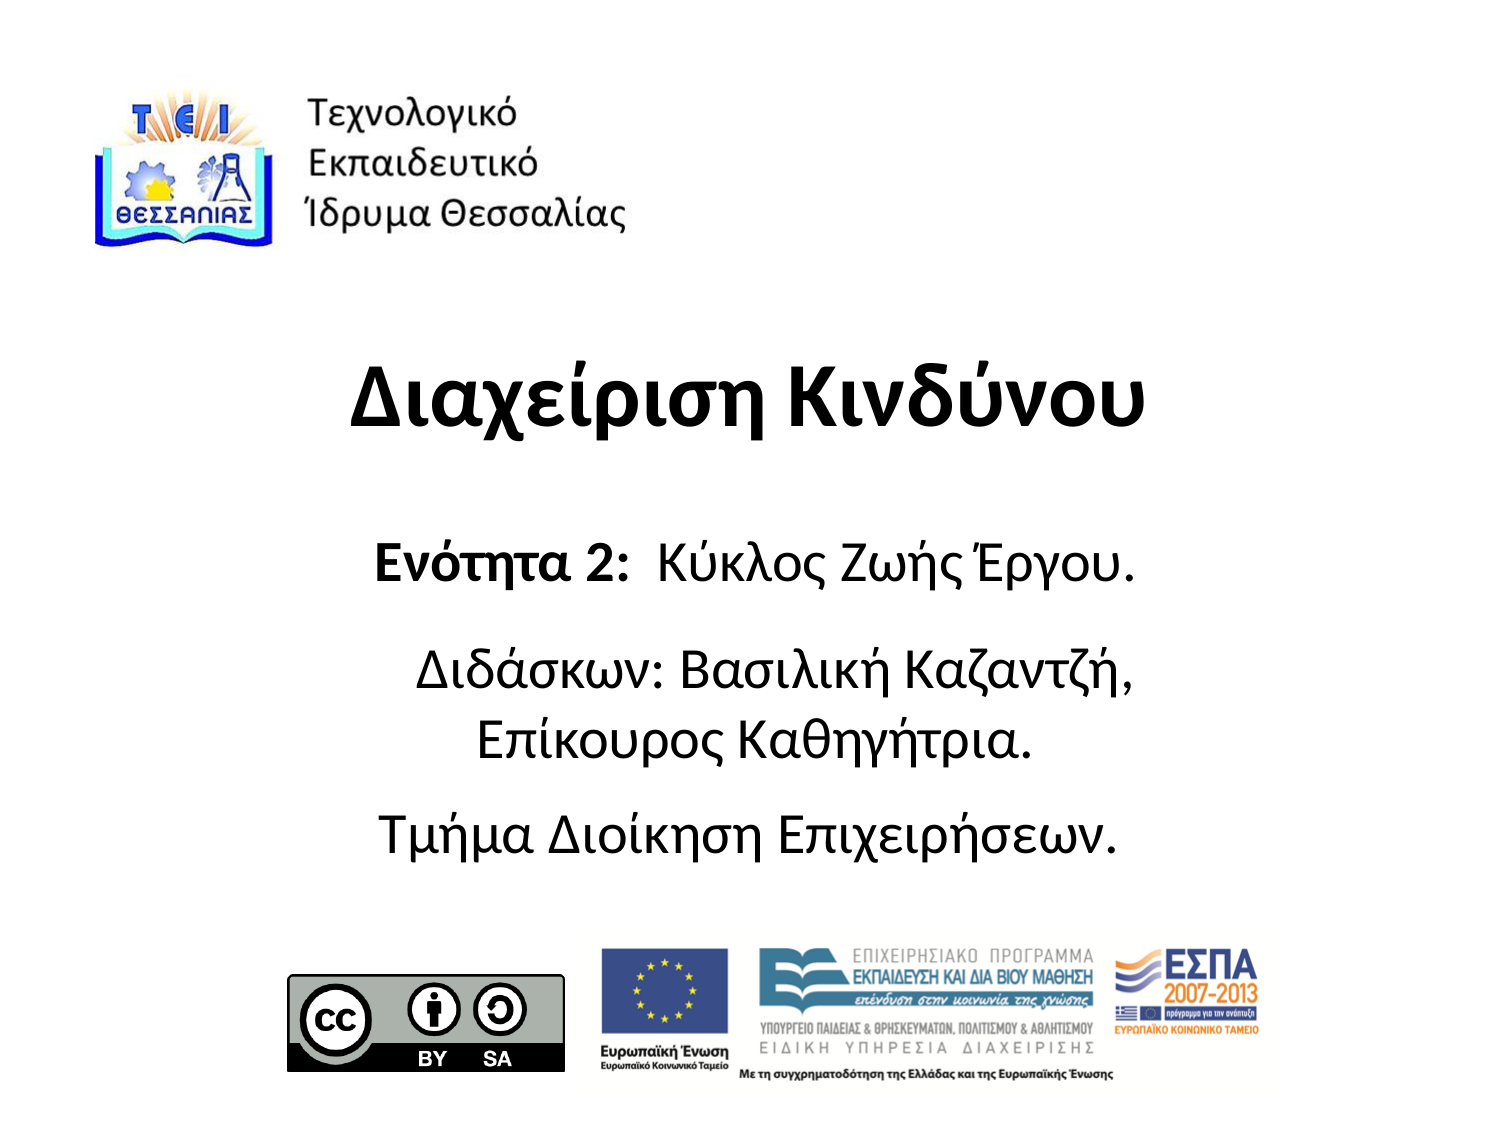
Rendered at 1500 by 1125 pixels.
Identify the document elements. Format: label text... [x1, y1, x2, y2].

picture [572, 927, 1281, 1098]
picture [95, 73, 663, 262]
title Διαχείριση Κινδύνου [62, 288, 1438, 492]
subtitle Ενότητα 2: Κύκλος Ζωής Έργου. Διδάσκων: Βασιλική Καζαντζή, Επίκουρος Καθηγήτρια. Τμήμα Διοίκηση Επιχειρήσεων. [76, 515, 1436, 896]
picture [287, 974, 565, 1073]
